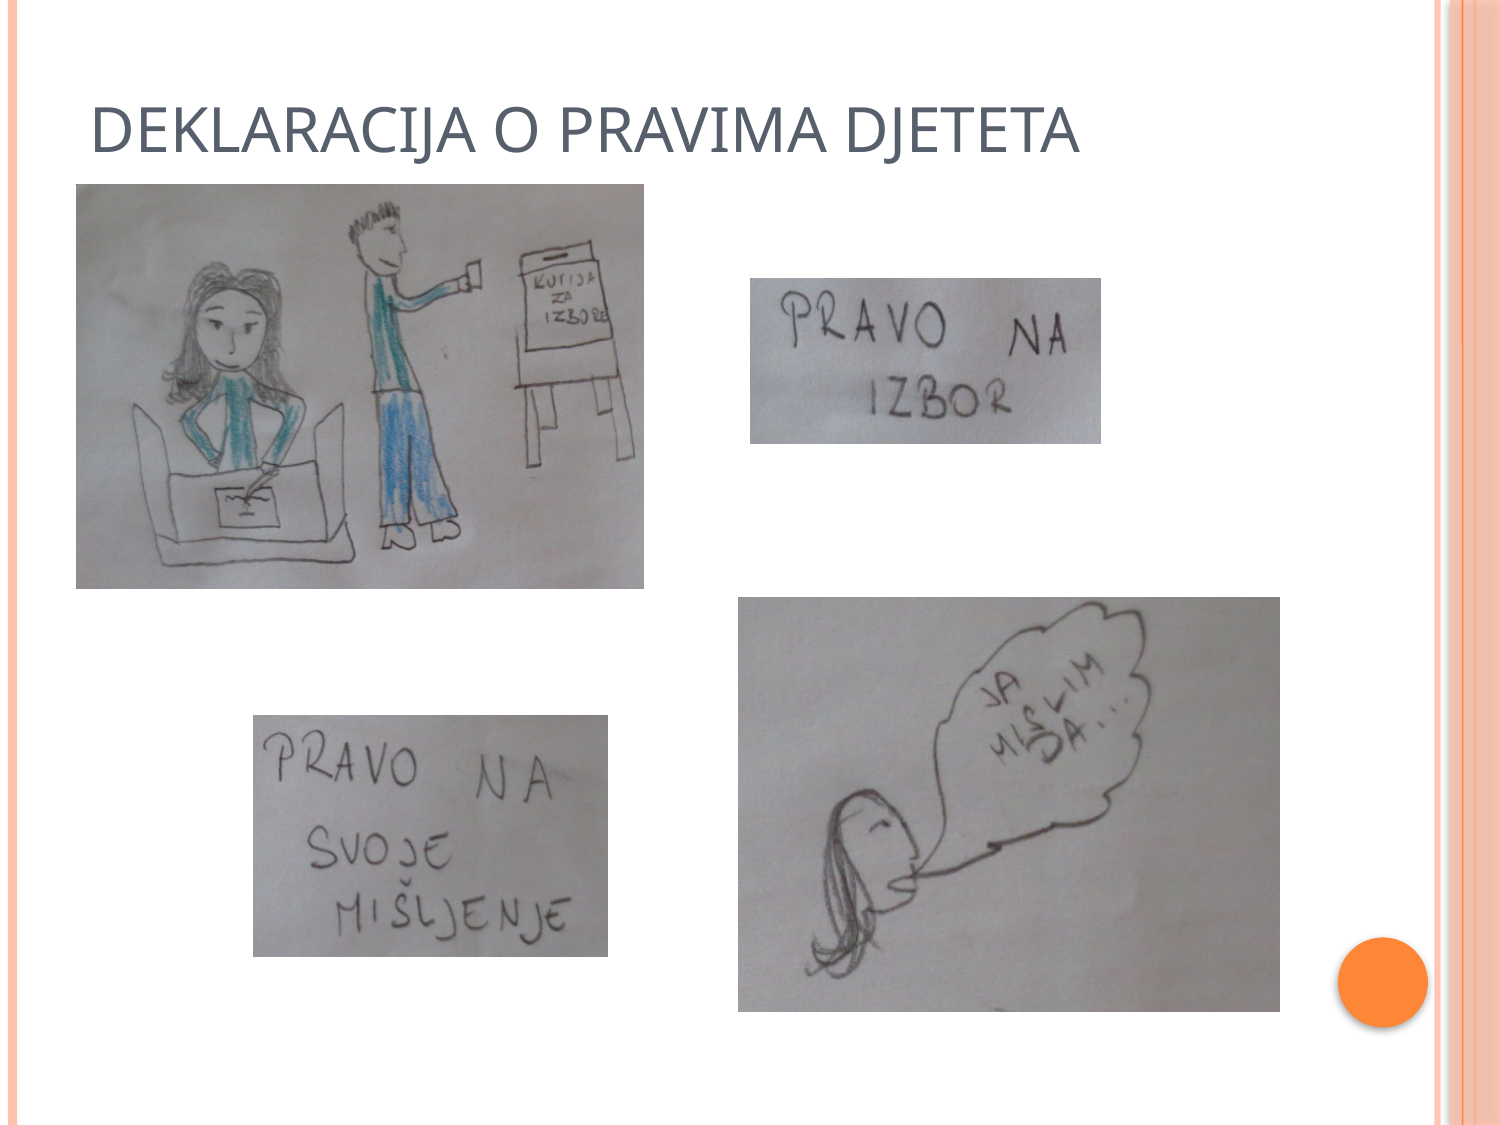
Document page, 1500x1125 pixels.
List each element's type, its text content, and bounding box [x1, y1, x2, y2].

picture [253, 715, 609, 958]
picture [76, 183, 645, 590]
title Deklaracija o pravima djeteta [75, 45, 1300, 173]
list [749, 278, 1102, 444]
picture [737, 597, 1280, 1012]
